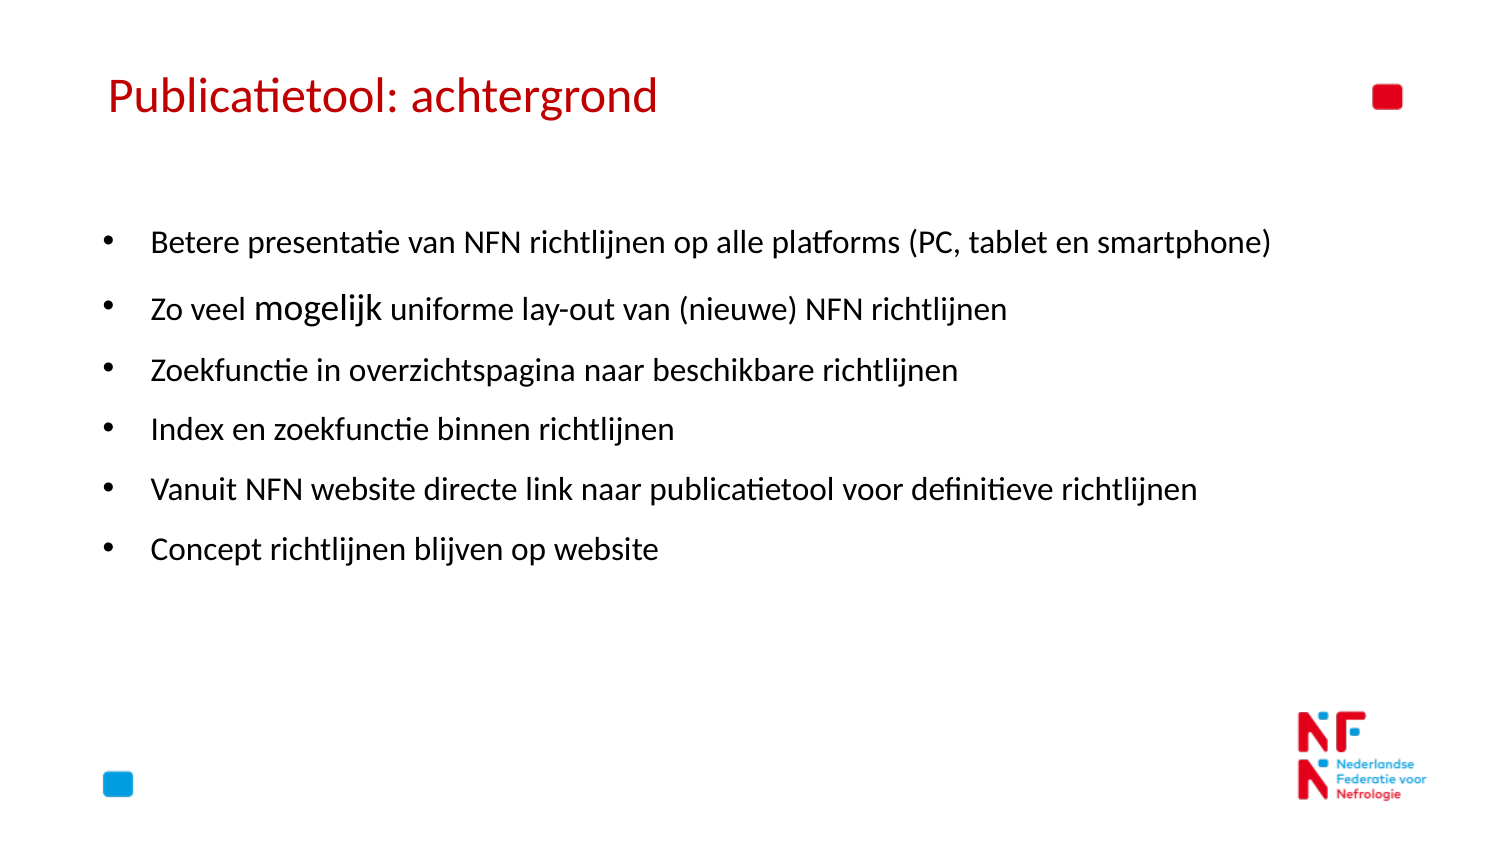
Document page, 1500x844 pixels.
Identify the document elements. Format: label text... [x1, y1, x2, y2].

text_box Betere presentatie van NFN richtlijnen op alle platforms (PC, tablet en smartphone) Zo veel mogelijk uniforme lay-out van (nieuwe) NFN richtlijnen Zoekfunctie in overzichtspagina naar beschikbare richtlijnen Index en zoekfunctie binnen richtlijnen Vanuit NFN website directe link naar publicatietool voor definitieve richtlijnen Concept richtlijnen blijven op website [102, 200, 1415, 599]
text_box Publicatietool: achtergrond [93, 24, 1342, 130]
